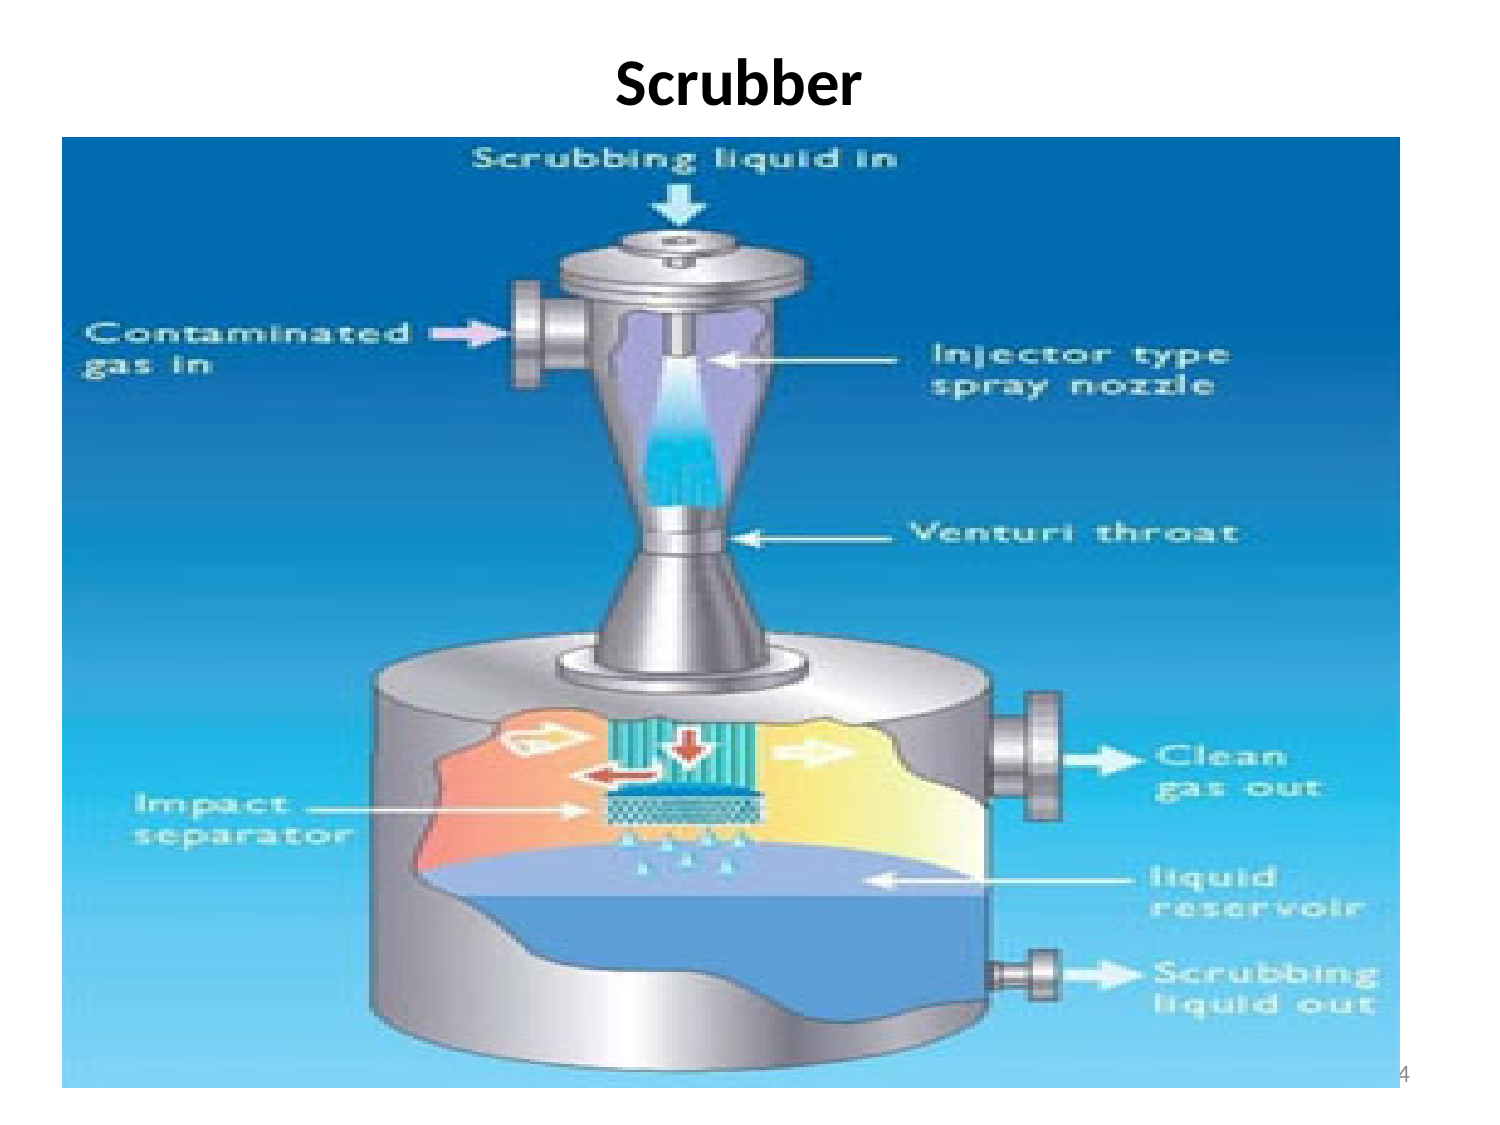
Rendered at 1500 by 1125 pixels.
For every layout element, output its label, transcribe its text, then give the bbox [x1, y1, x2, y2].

slide_number 14 [1074, 1042, 1425, 1103]
title Scrubber [74, 24, 1426, 113]
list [62, 137, 1401, 1088]
